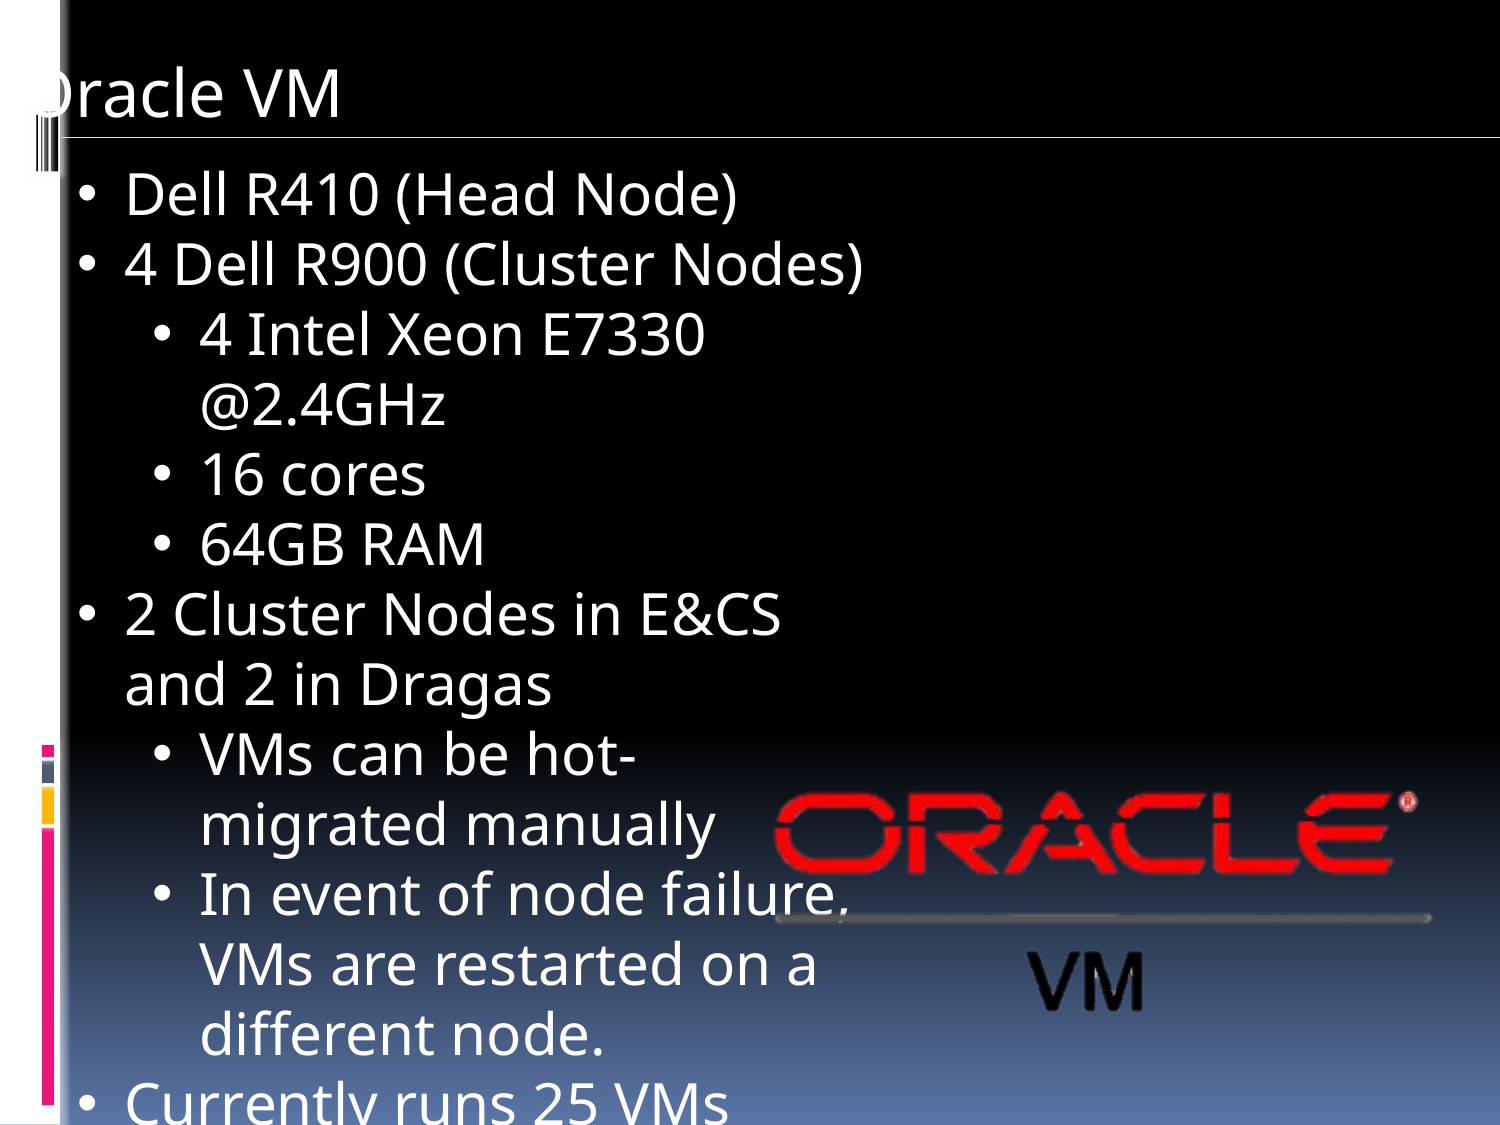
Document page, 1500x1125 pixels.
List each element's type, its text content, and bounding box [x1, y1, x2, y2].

text_box Dell R410 (Head Node) 4 Dell R900 (Cluster Nodes) 4 Intel Xeon E7330 @2.4GHz 16 cores 64GB RAM 2 Cluster Nodes in E&CS and 2 in Dragas VMs can be hot-migrated manually In event of node failure, VMs are restarted on a different node. Currently runs 25 VMs [62, 149, 900, 1125]
picture [623, 699, 1500, 1065]
text_box Oracle VM [9, 43, 360, 138]
